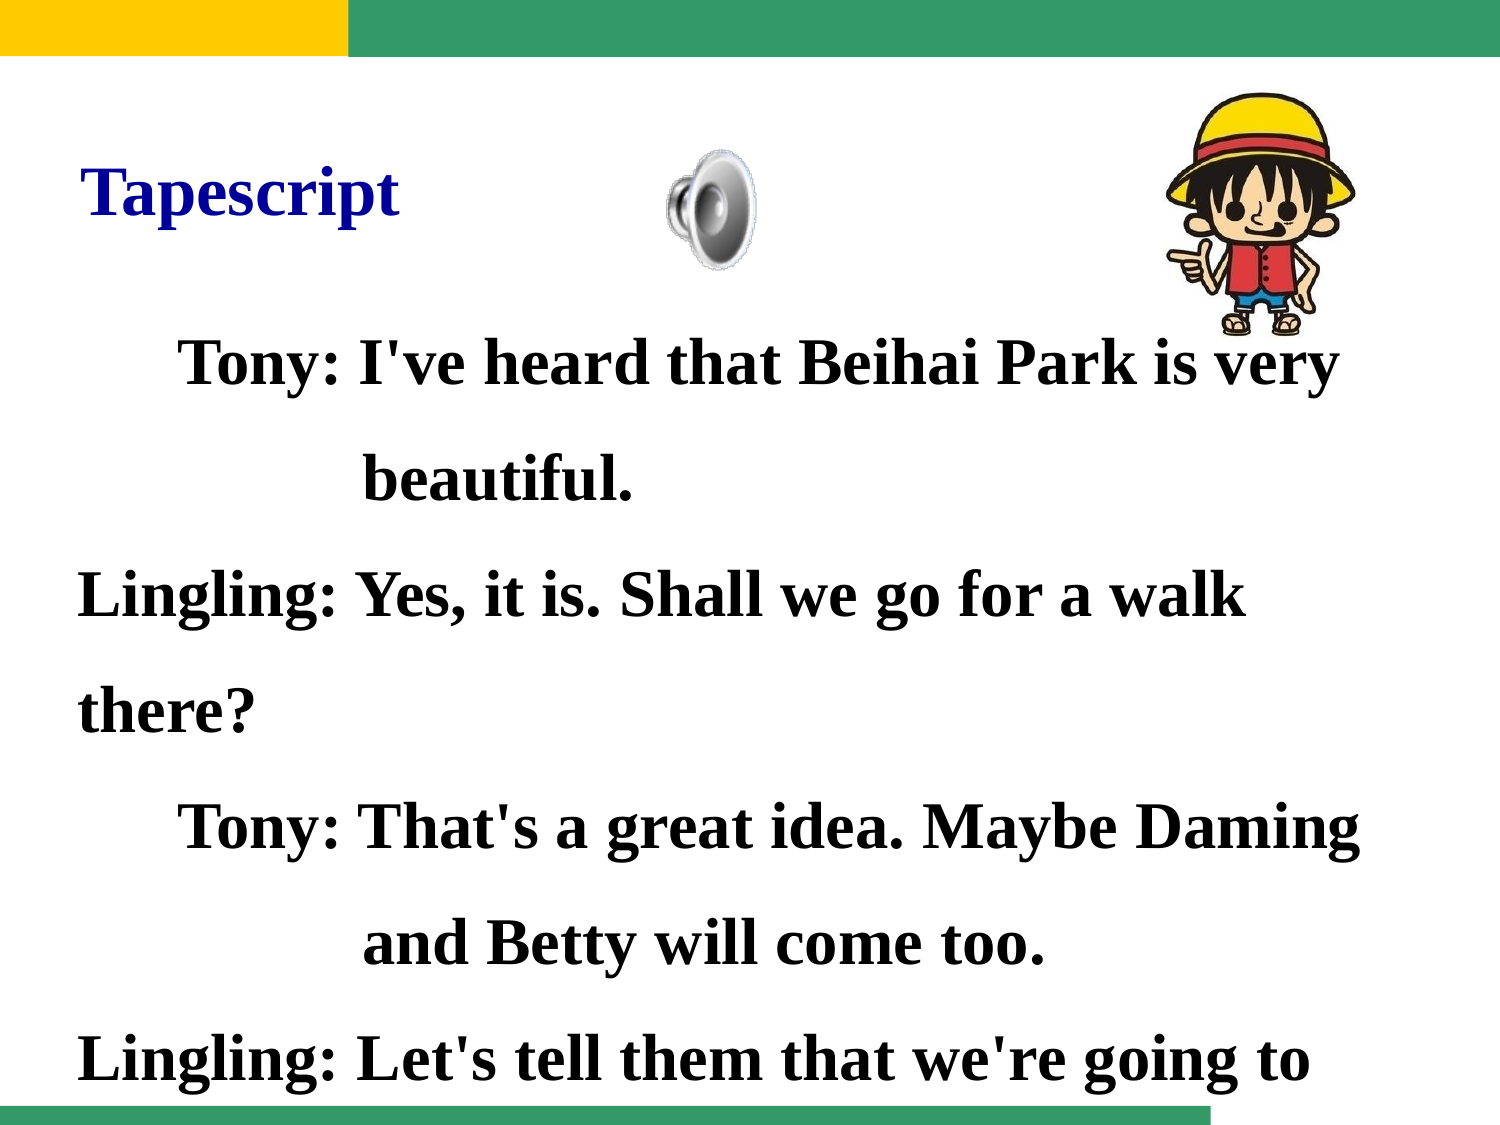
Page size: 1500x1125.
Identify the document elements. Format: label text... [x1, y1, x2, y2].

picture [1149, 62, 1376, 350]
picture [662, 149, 761, 275]
text_box Tapescript [66, 137, 416, 237]
text_box Tony: I've heard that Beihai Park is very beautiful. Lingling: Yes, it is. Shall we go for a walk there? Tony: That's a great idea. Maybe Daming and Betty will come too. Lingling: Let's tell them that we're going to [62, 274, 1450, 1125]
